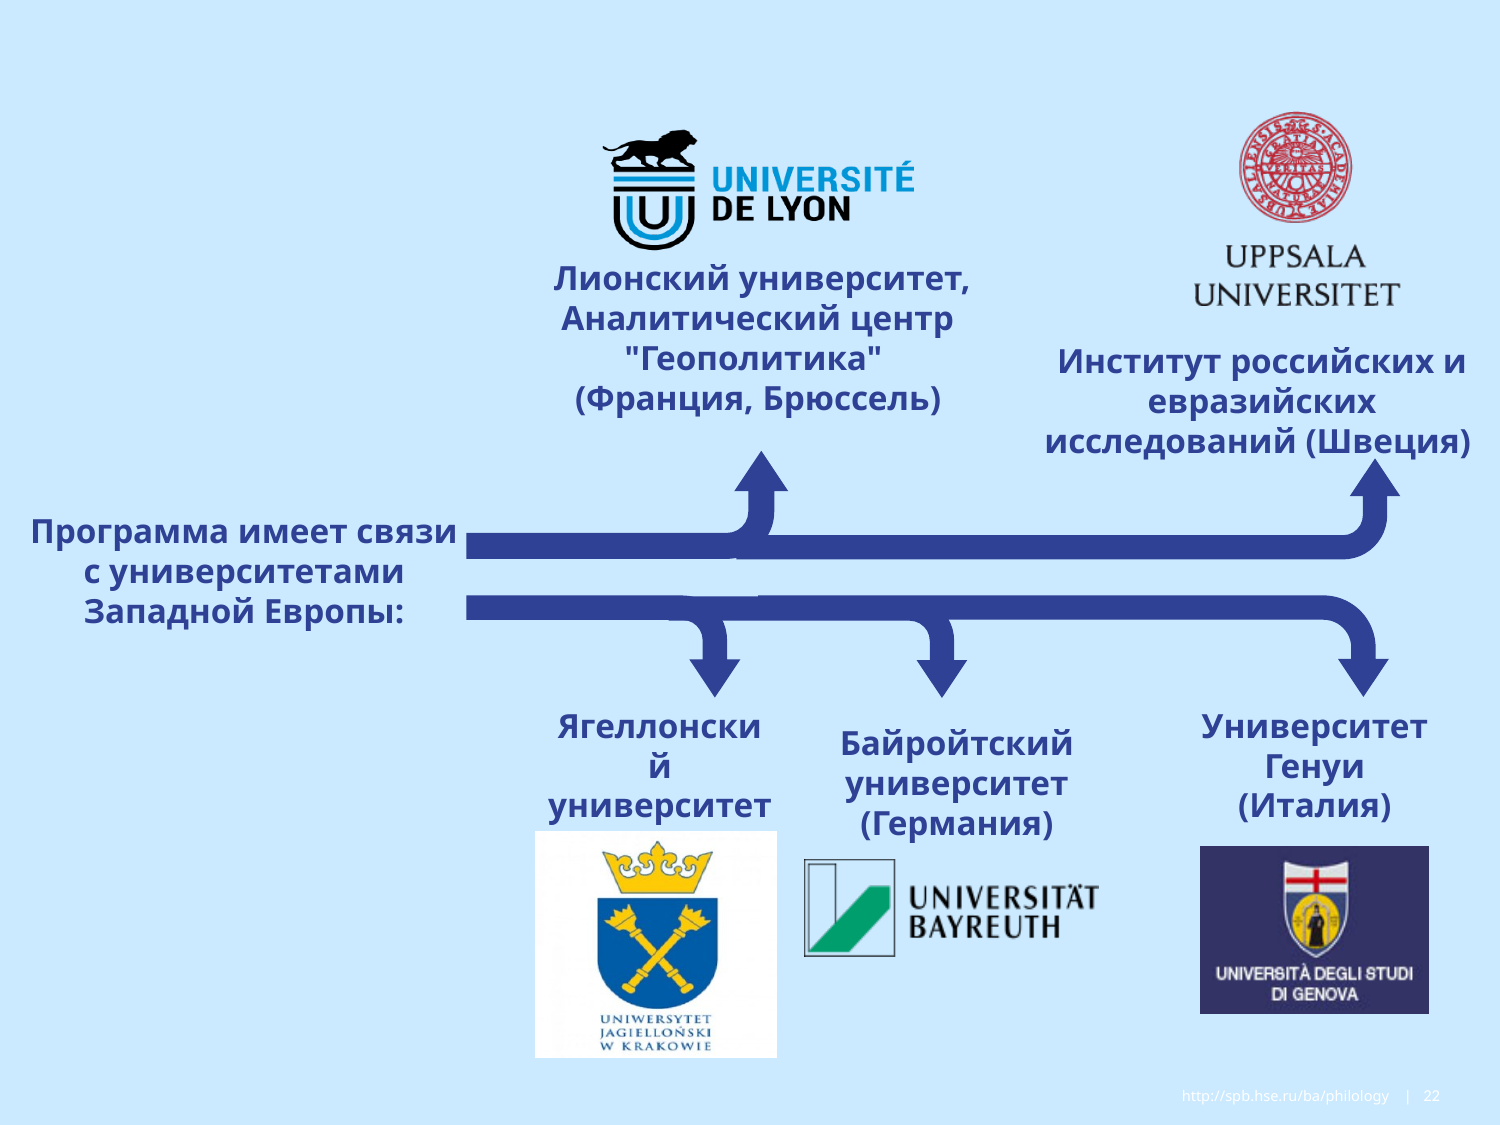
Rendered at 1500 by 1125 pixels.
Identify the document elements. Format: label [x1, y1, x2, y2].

text_box [0, 111, 1496, 1058]
